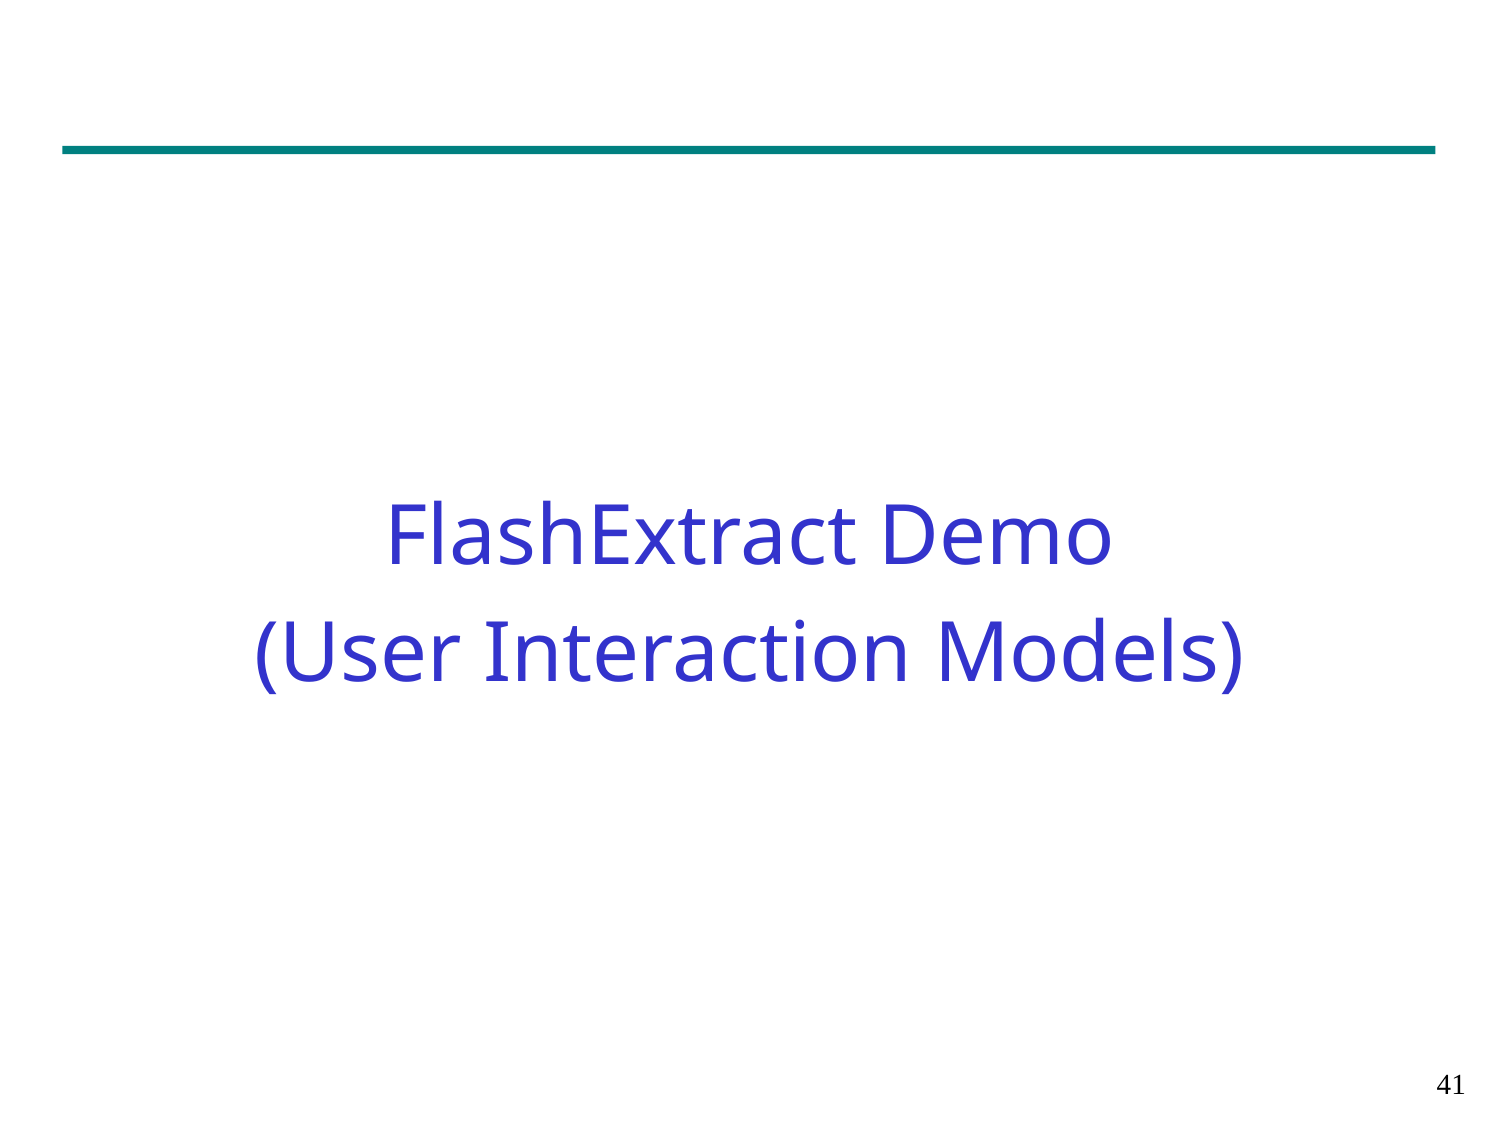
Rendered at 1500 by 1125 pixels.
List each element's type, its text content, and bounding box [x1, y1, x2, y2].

list FlashExtract Demo (User Interaction Models) [112, 187, 1388, 1013]
slide_number 40 [1168, 1057, 1482, 1121]
